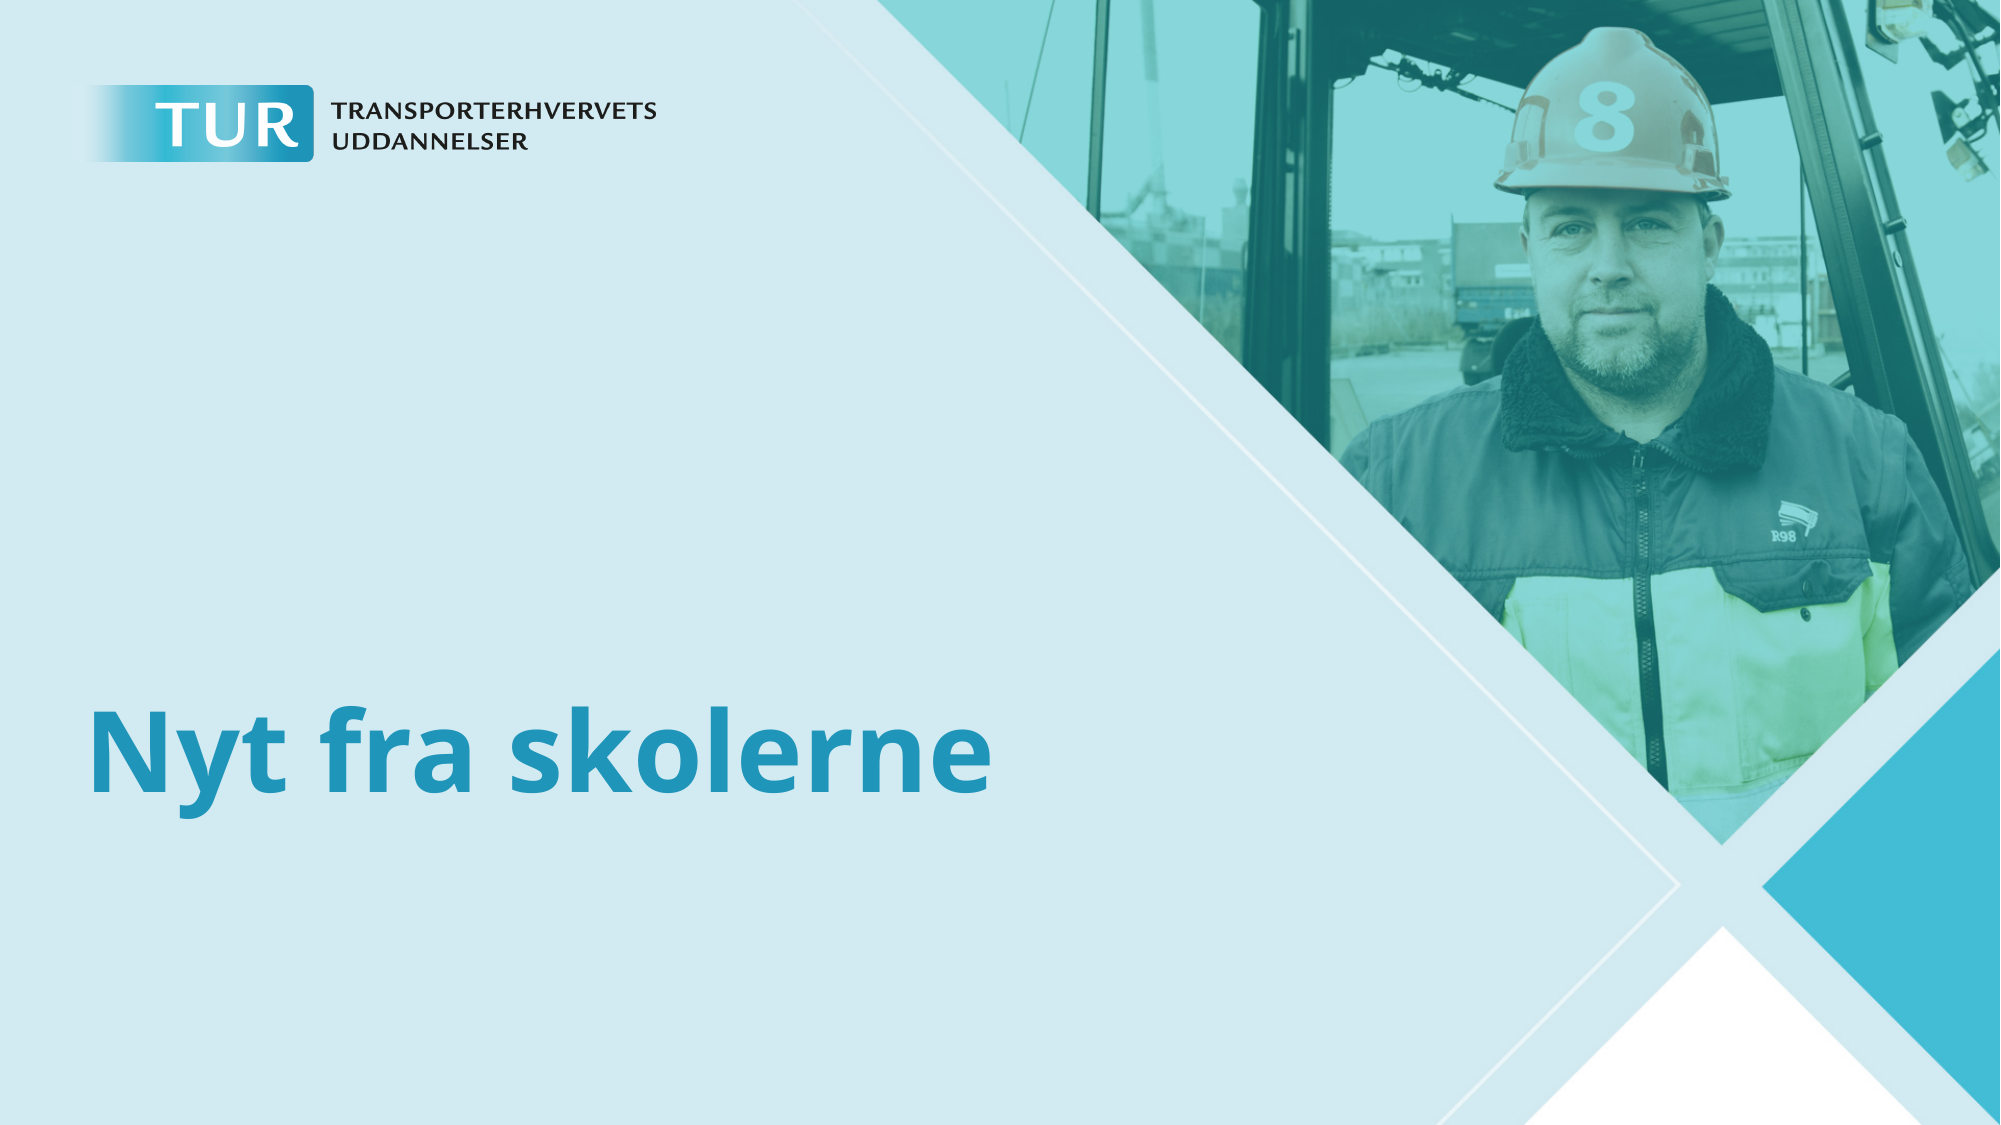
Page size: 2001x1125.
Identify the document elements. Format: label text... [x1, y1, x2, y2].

title Nyt fra skolerne [69, 388, 1305, 825]
picture [0, 0, 2000, 1125]
